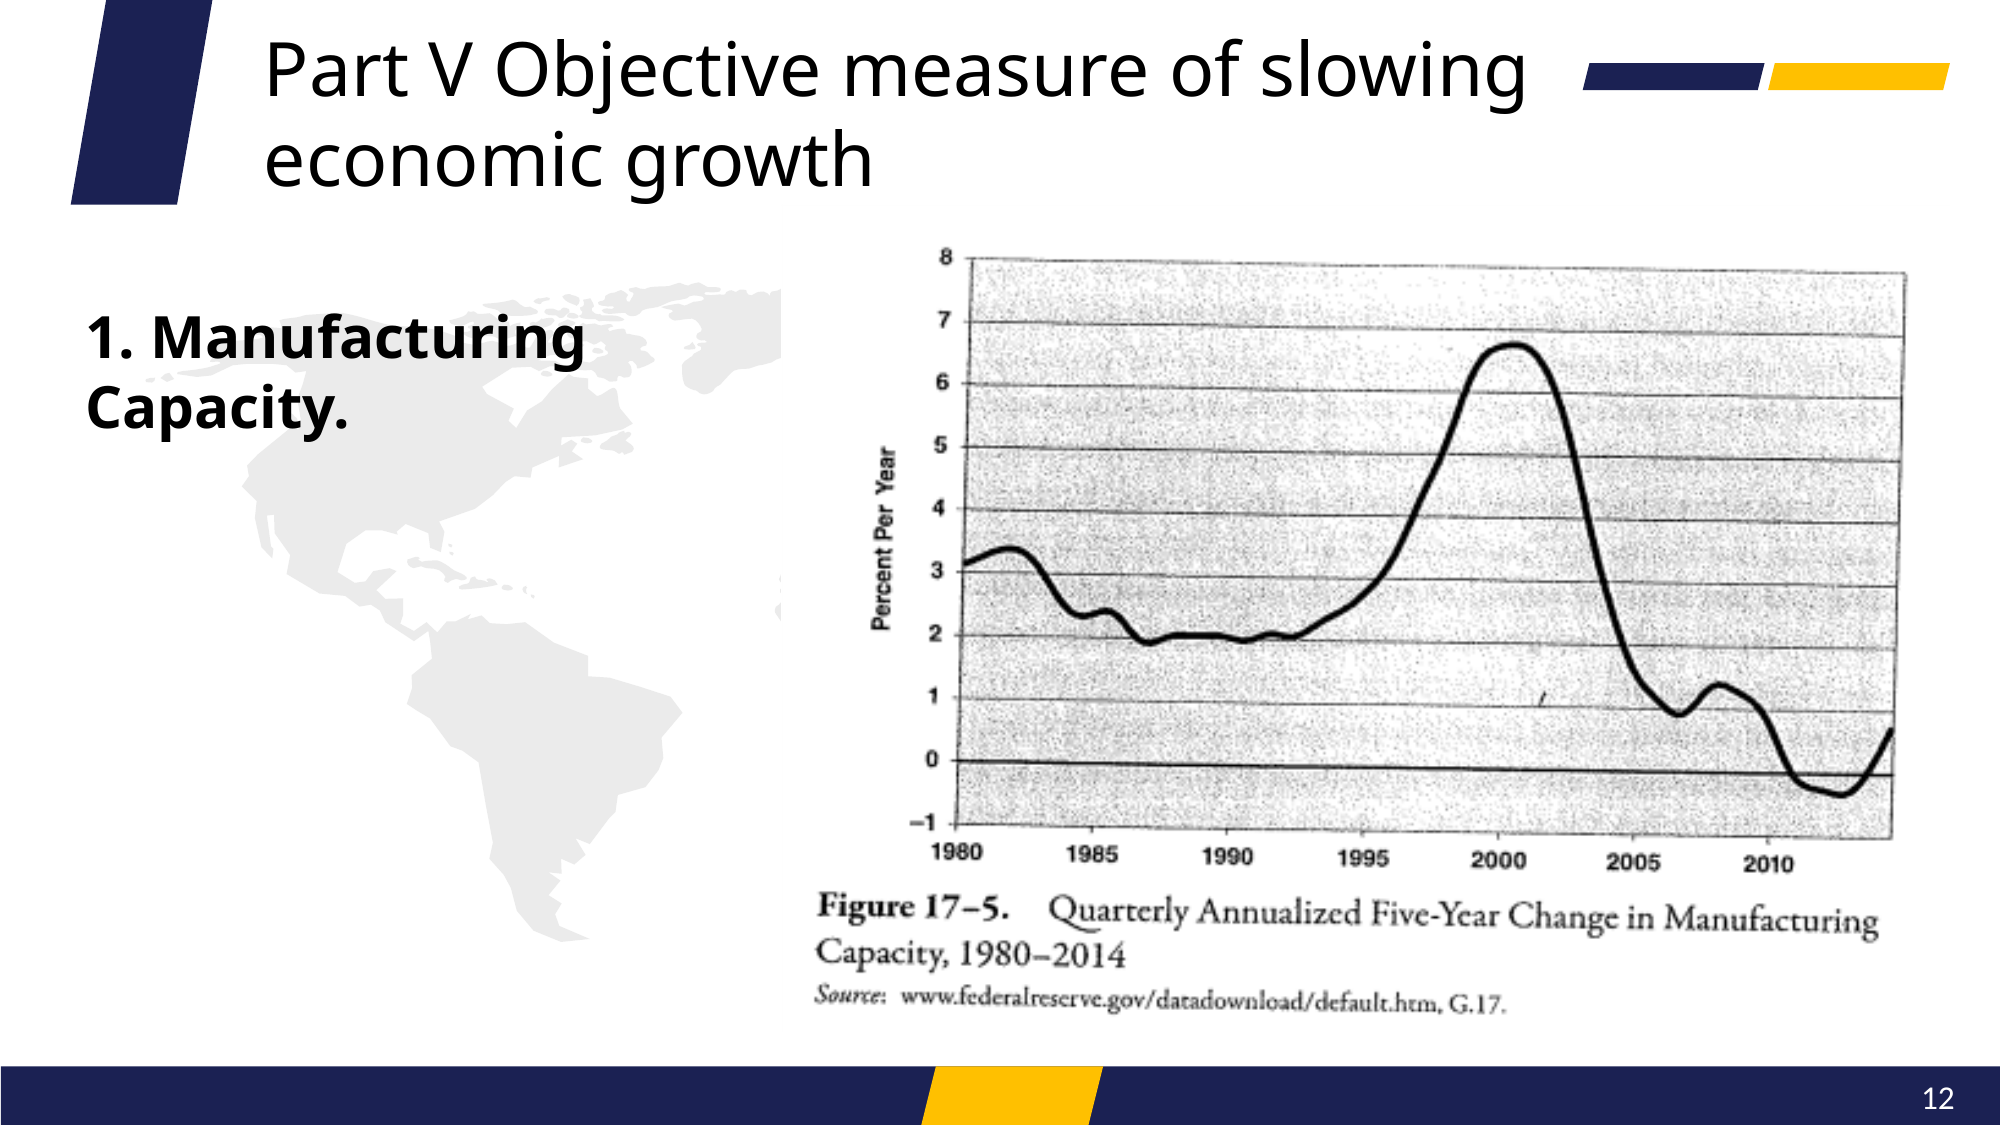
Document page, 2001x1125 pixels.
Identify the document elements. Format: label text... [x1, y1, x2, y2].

text_box [0, 1064, 935, 1125]
text_box Part V Objective measure of slowing economic growth [244, 11, 1598, 212]
text_box [1598, 60, 1767, 93]
text_box [68, 0, 215, 207]
picture [781, 204, 1951, 1032]
text_box 1. Manufacturing Capacity. [70, 292, 138, 518]
text_box [1091, 1064, 2000, 1125]
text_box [144, 282, 776, 971]
slide_number 12 [1503, 1065, 1970, 1125]
text_box [1766, 60, 1952, 93]
text_box [919, 1064, 1106, 1125]
